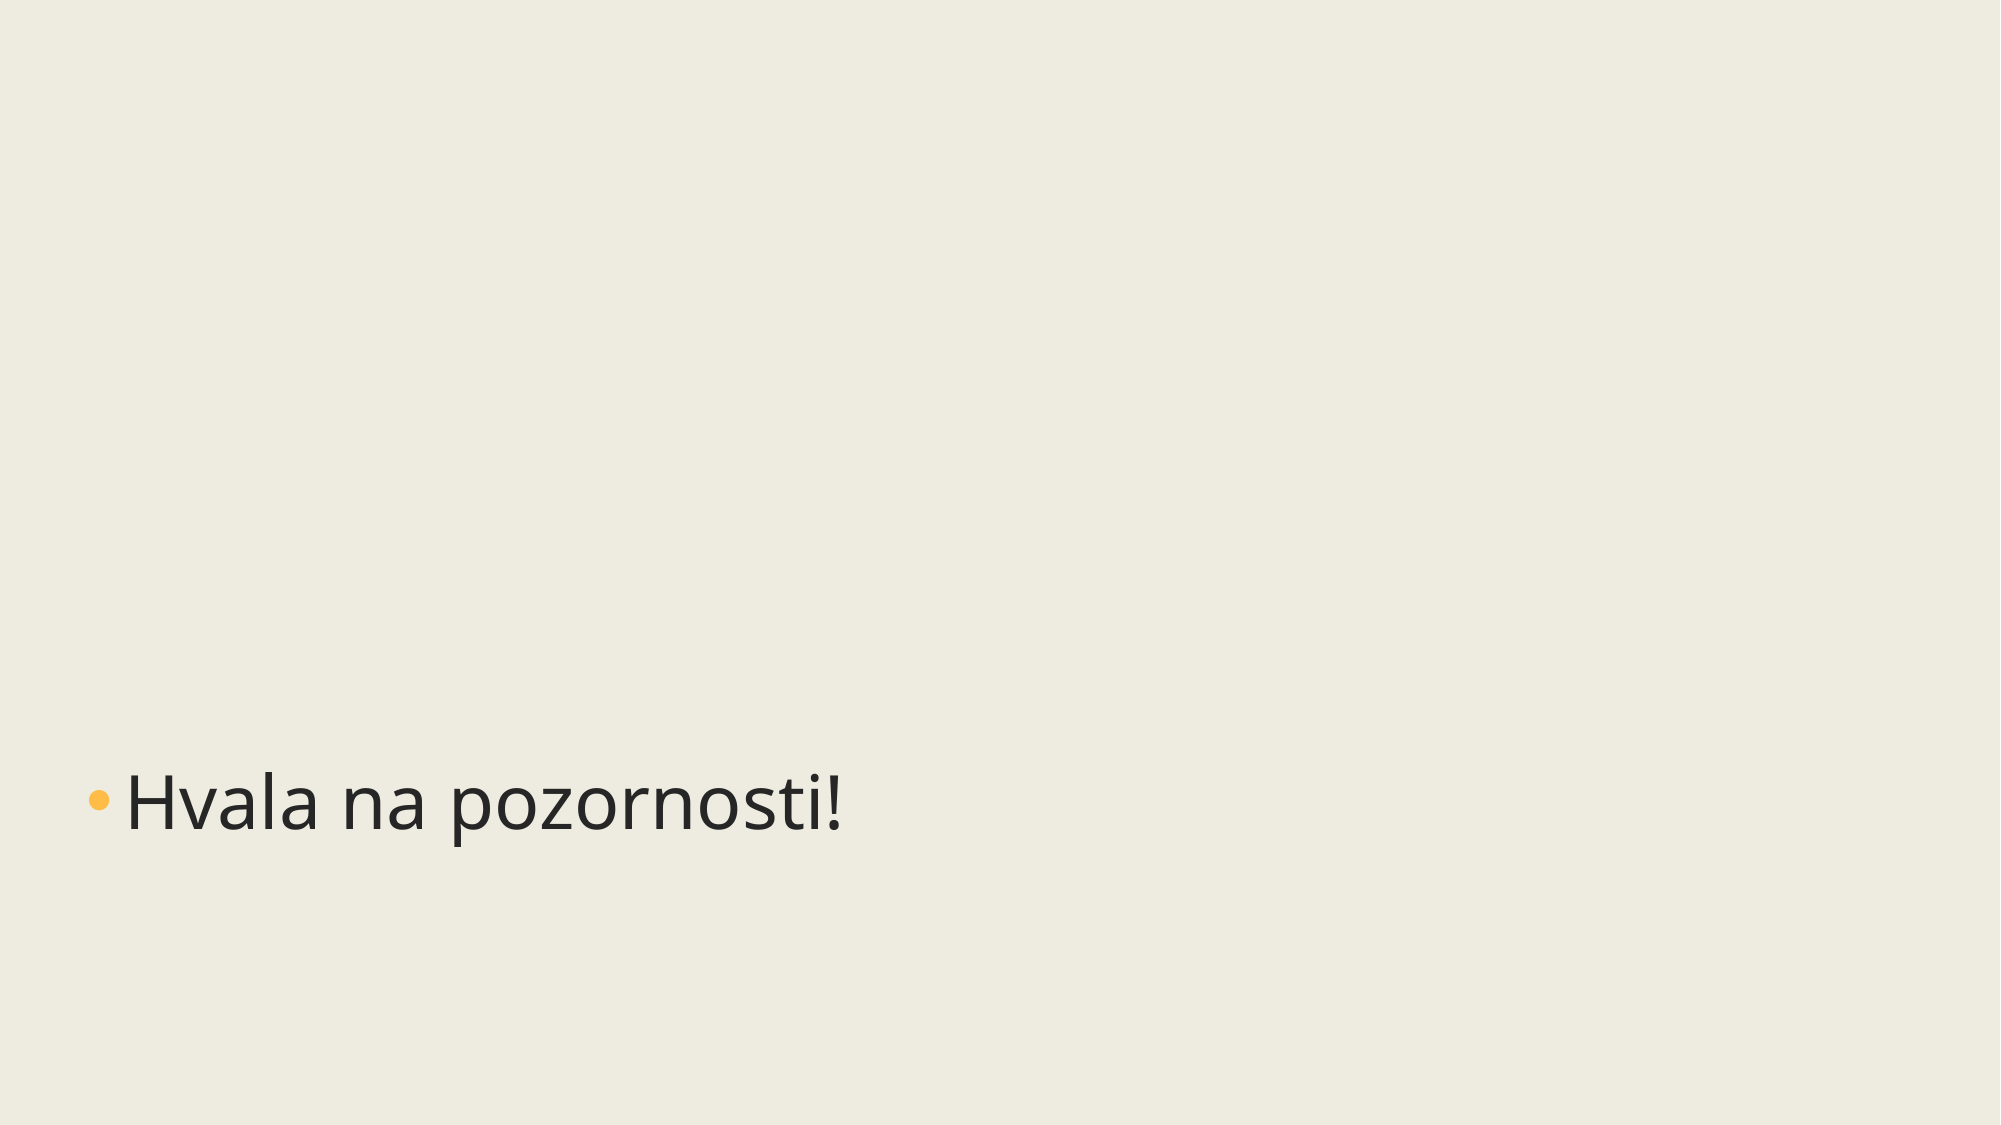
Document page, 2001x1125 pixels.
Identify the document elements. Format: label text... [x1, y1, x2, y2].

list Hvala na pozornosti! [71, 746, 1634, 942]
